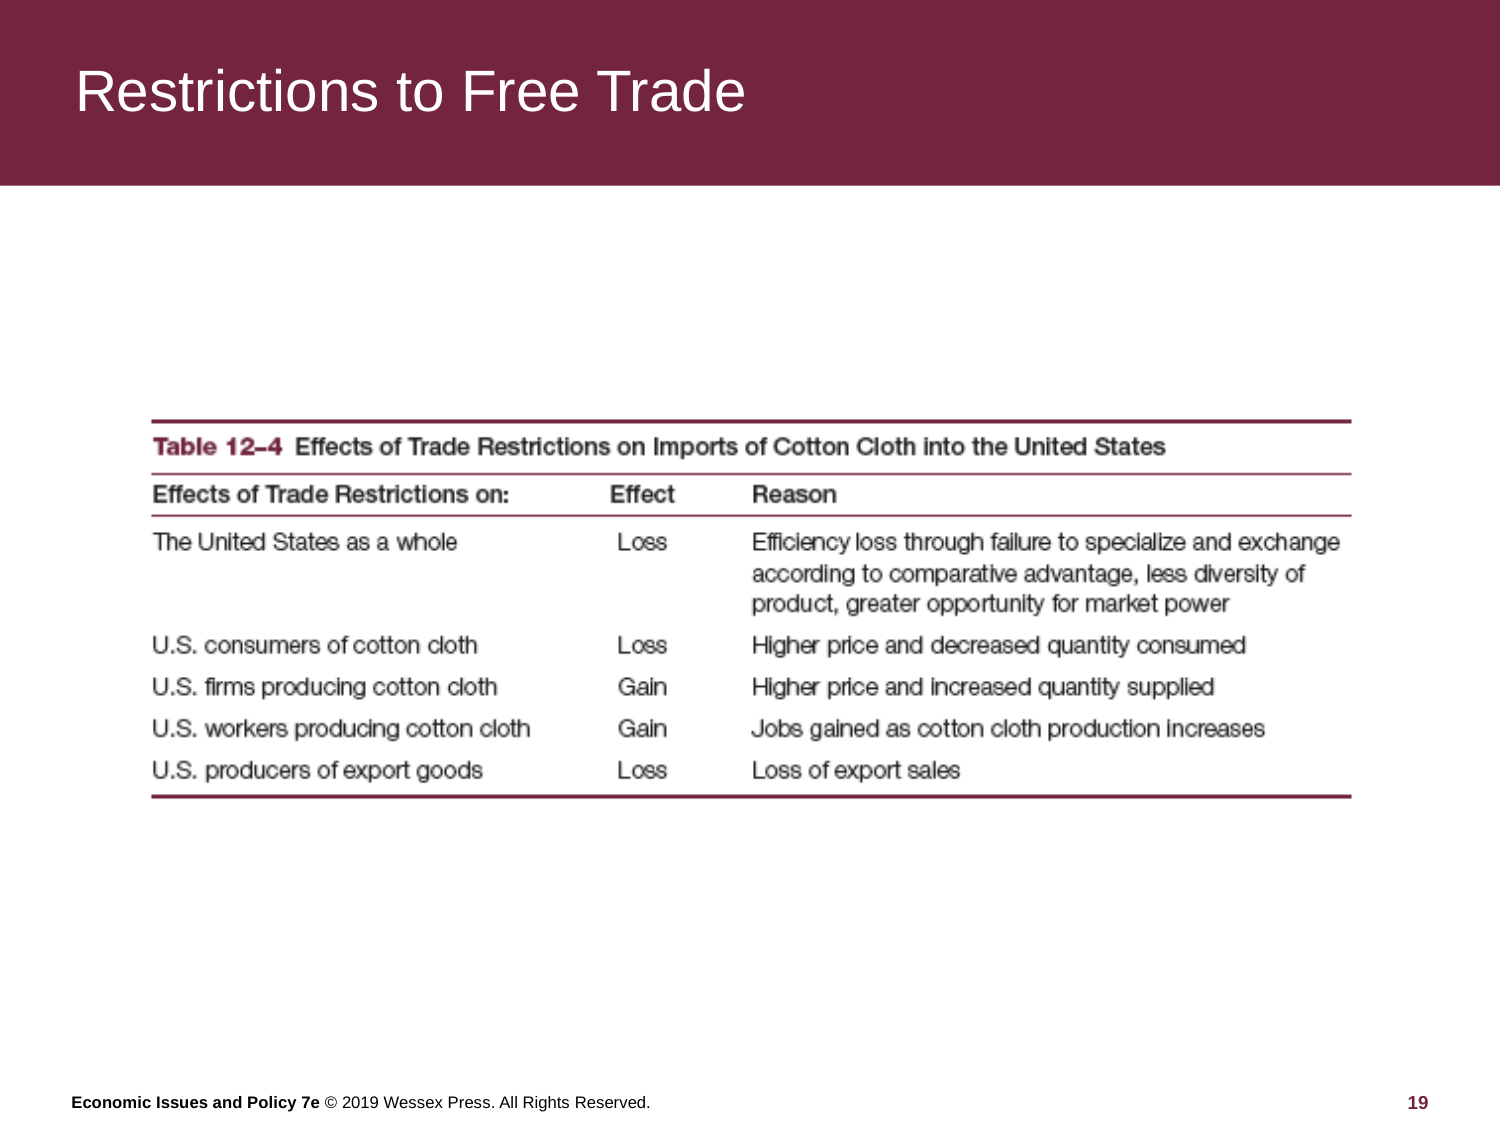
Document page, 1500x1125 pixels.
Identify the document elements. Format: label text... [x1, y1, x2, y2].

picture [142, 412, 1358, 807]
title Restrictions to Free Trade [0, 0, 1500, 186]
